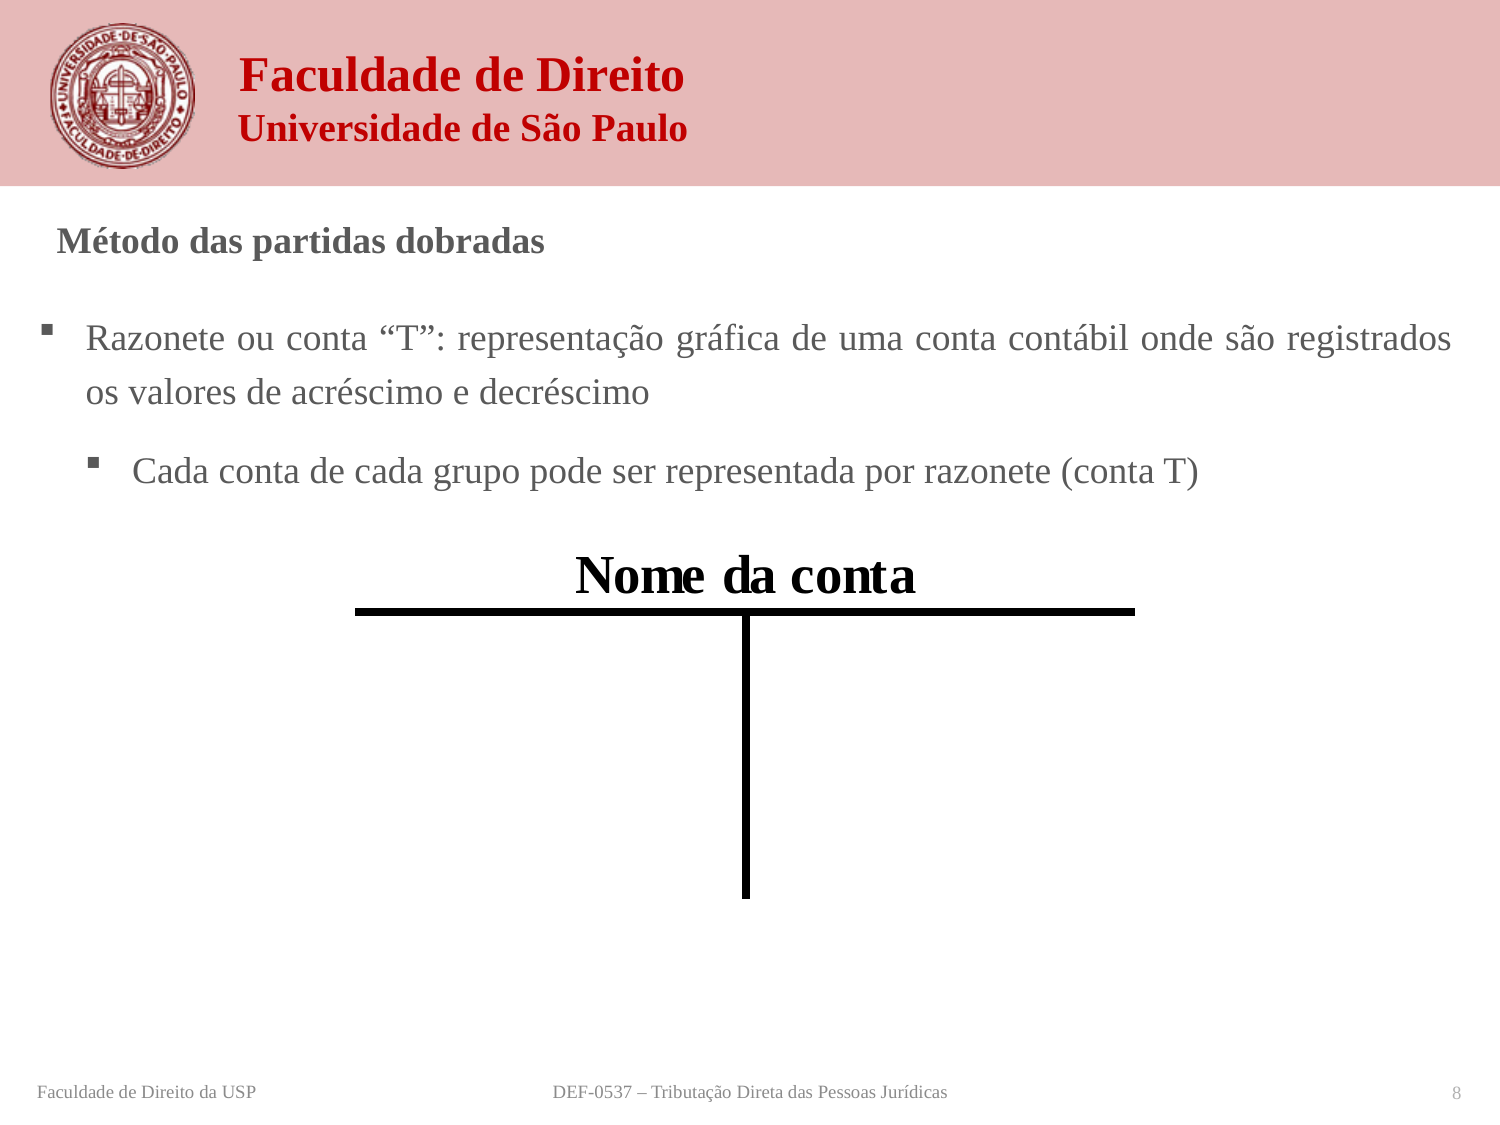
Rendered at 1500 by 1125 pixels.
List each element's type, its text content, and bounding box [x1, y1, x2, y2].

text_box Método das partidas dobradas [41, 199, 1472, 269]
picture [354, 536, 1138, 902]
text_box Razonete ou conta “T”: representação gráfica de uma conta contábil onde são registrados os valores de acréscimo e decréscimo Cada conta de cada grupo pode ser representada por razonete (conta T) [23, 296, 1469, 498]
picture [49, 23, 195, 169]
footer DEF-0537 – Tributação Direta das Pessoas Jurídicas [496, 1060, 1004, 1121]
slide_number Faculdade de Direito da USP [21, 1060, 360, 1121]
slide_number 8 [1139, 1061, 1477, 1122]
